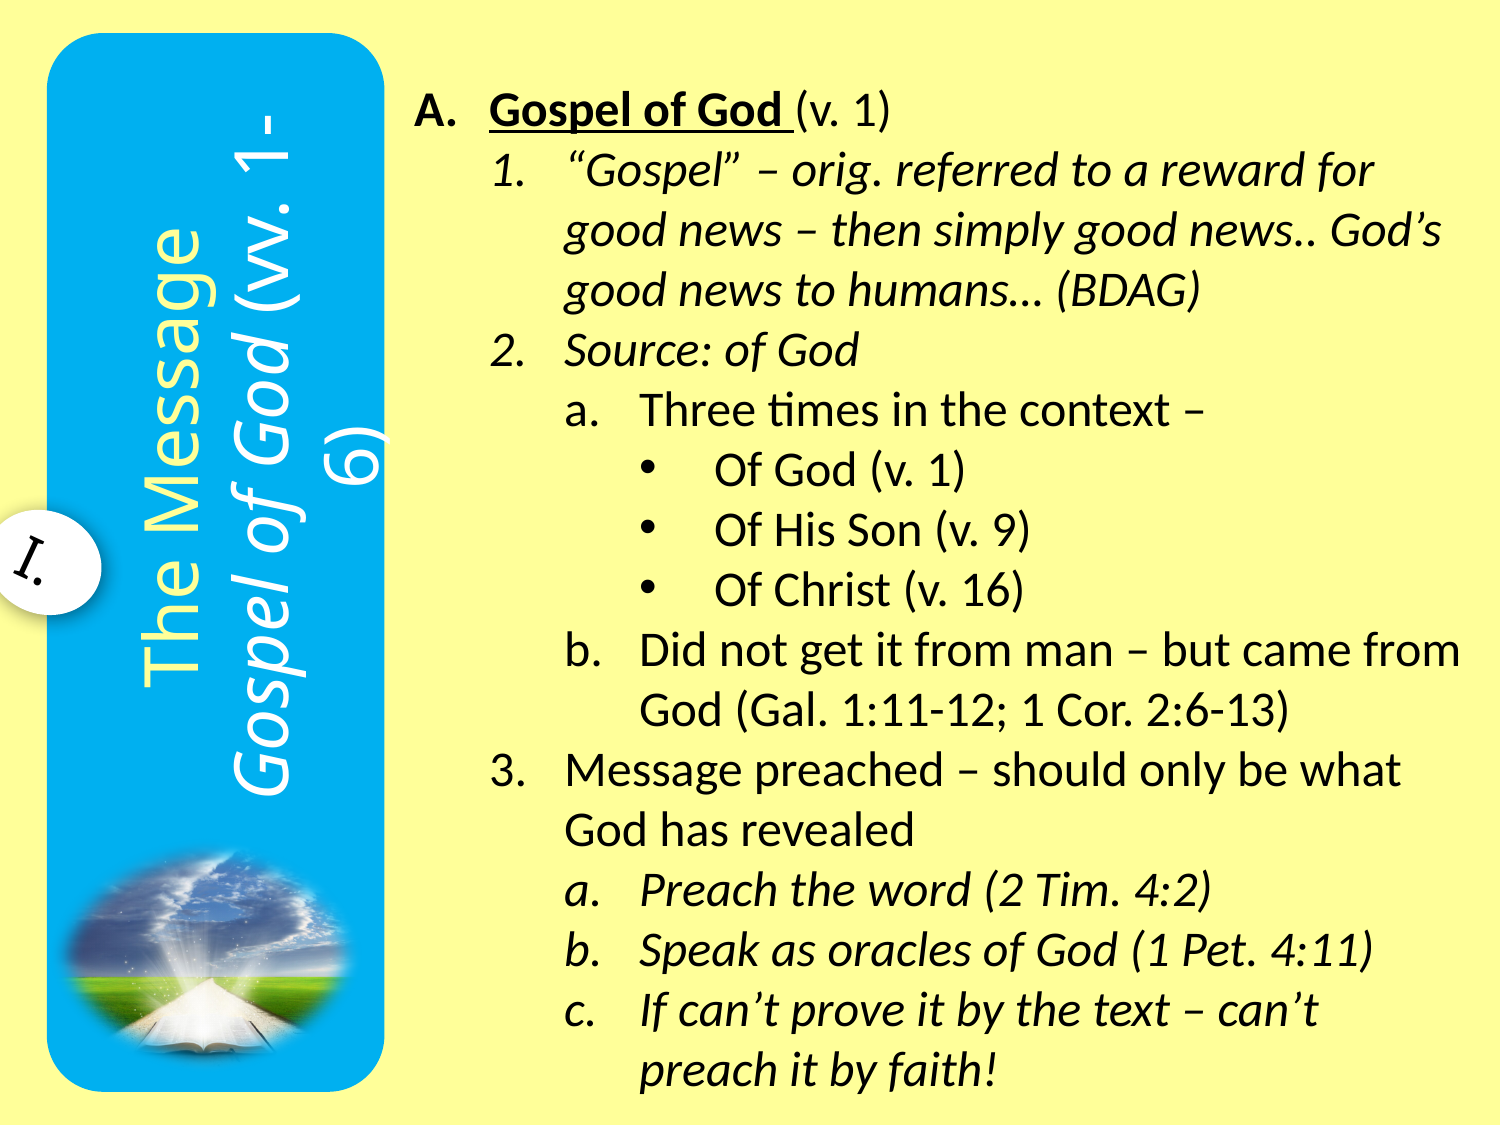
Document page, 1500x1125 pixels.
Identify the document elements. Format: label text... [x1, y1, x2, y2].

text_box The Message Gospel of God (vv. 1-6) [116, 68, 402, 846]
text_box Gospel of God (v. 1) “Gospel” – orig. referred to a reward for good news – then simply good news.. God’s good news to humans… (BDAG) Source: of God Three times in the context – Of God (v. 1) Of His Son (v. 9) Of Christ (v. 16) Did not get it from man – but came from God (Gal. 1:11-12; 1 Cor. 2:6-13) Message preached – should only be what God has revealed Preach the word (2 Tim. 4:2) Speak as oracles of God (1 Pet. 4:11) If can’t prove it by the text – can’t preach it by faith! [399, 69, 1478, 1104]
picture [64, 849, 353, 1063]
text_box I. [0, 508, 103, 617]
